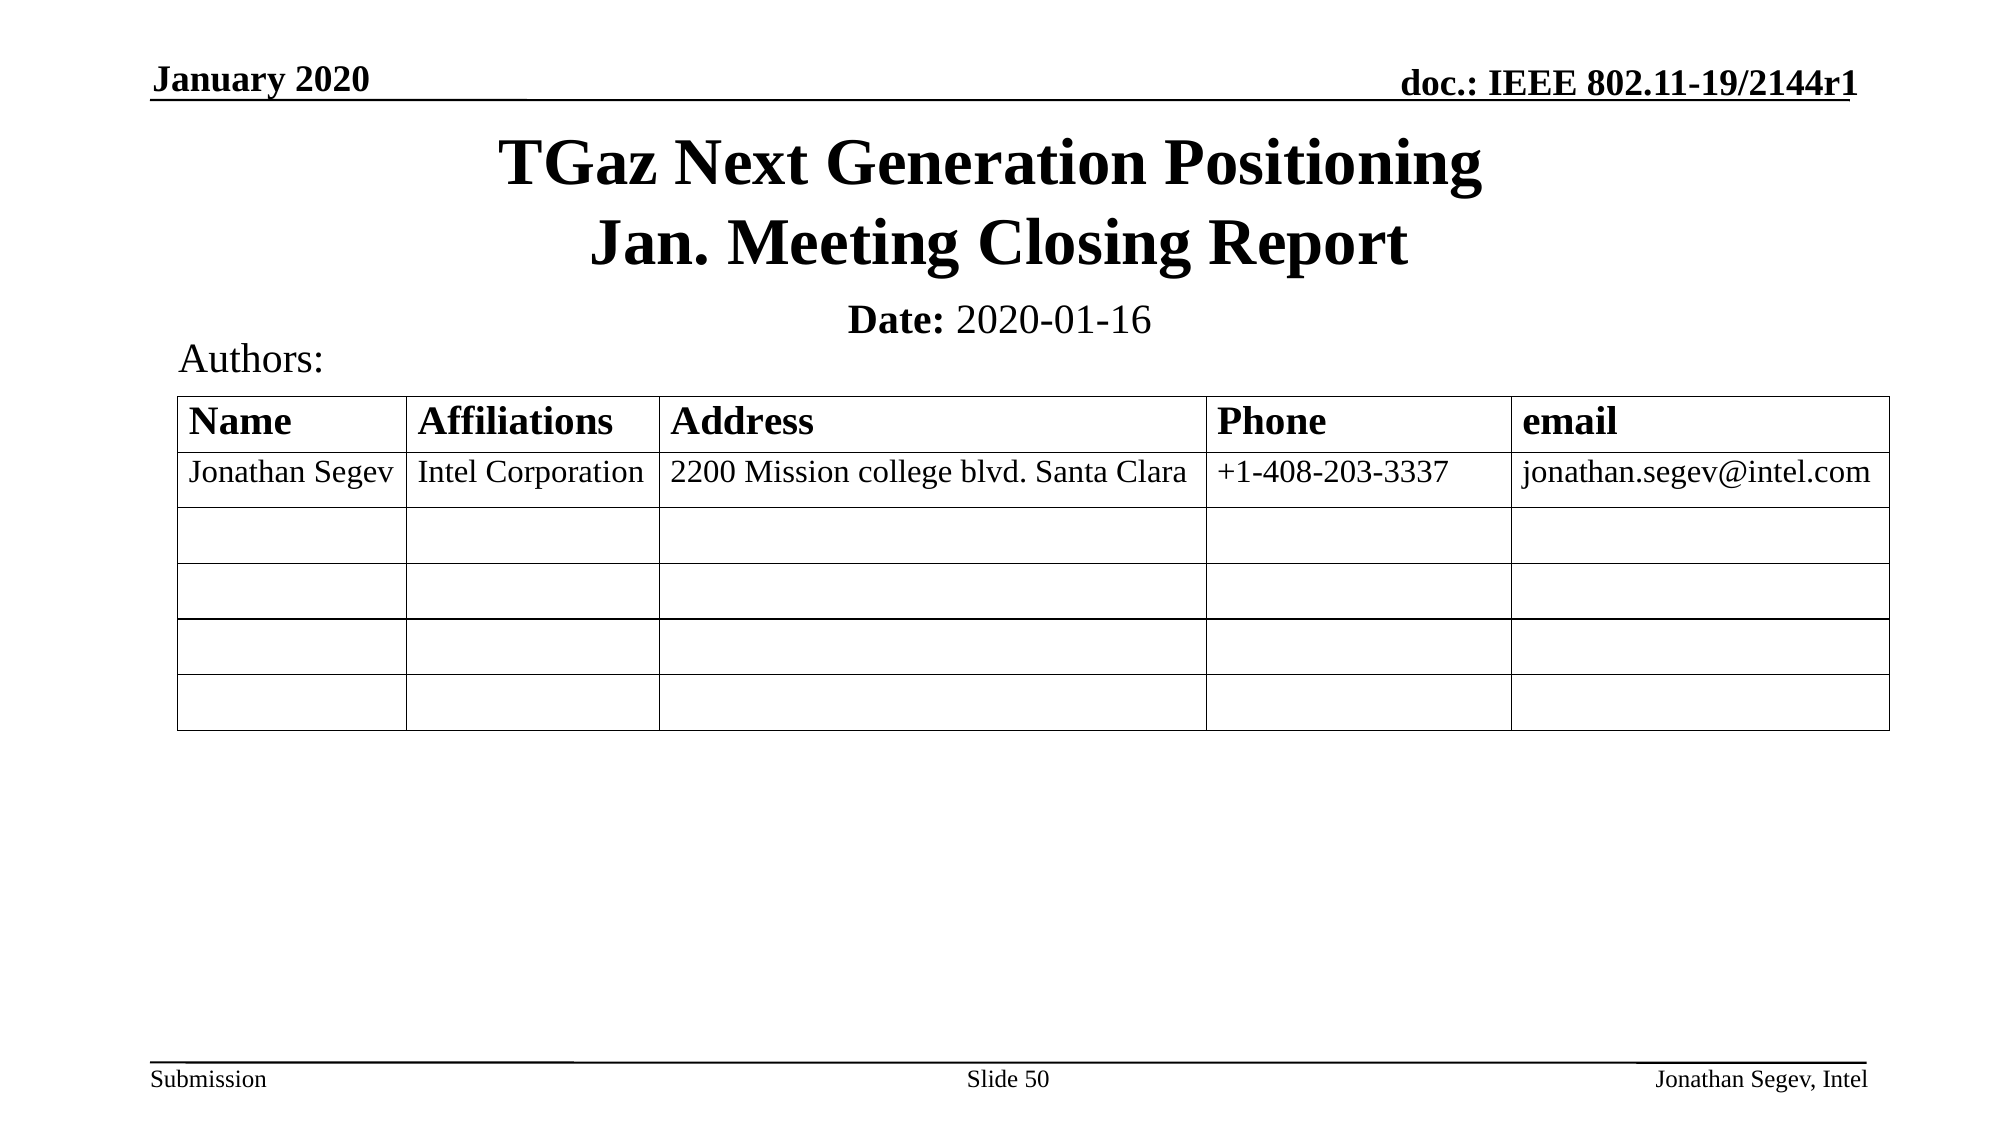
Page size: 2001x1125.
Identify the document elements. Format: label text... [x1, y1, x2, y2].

text_box Authors: [162, 323, 401, 387]
subtitle Date: 2020-01-16 [299, 283, 1701, 363]
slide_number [152, 54, 563, 100]
footer Jonathan Segev, Intel [1171, 1061, 1869, 1093]
slide_number Slide 50 [950, 1061, 1067, 1123]
title TGaz Next Generation Positioning Jan. Meeting Closing Report [149, 76, 1851, 319]
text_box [162, 396, 1907, 800]
